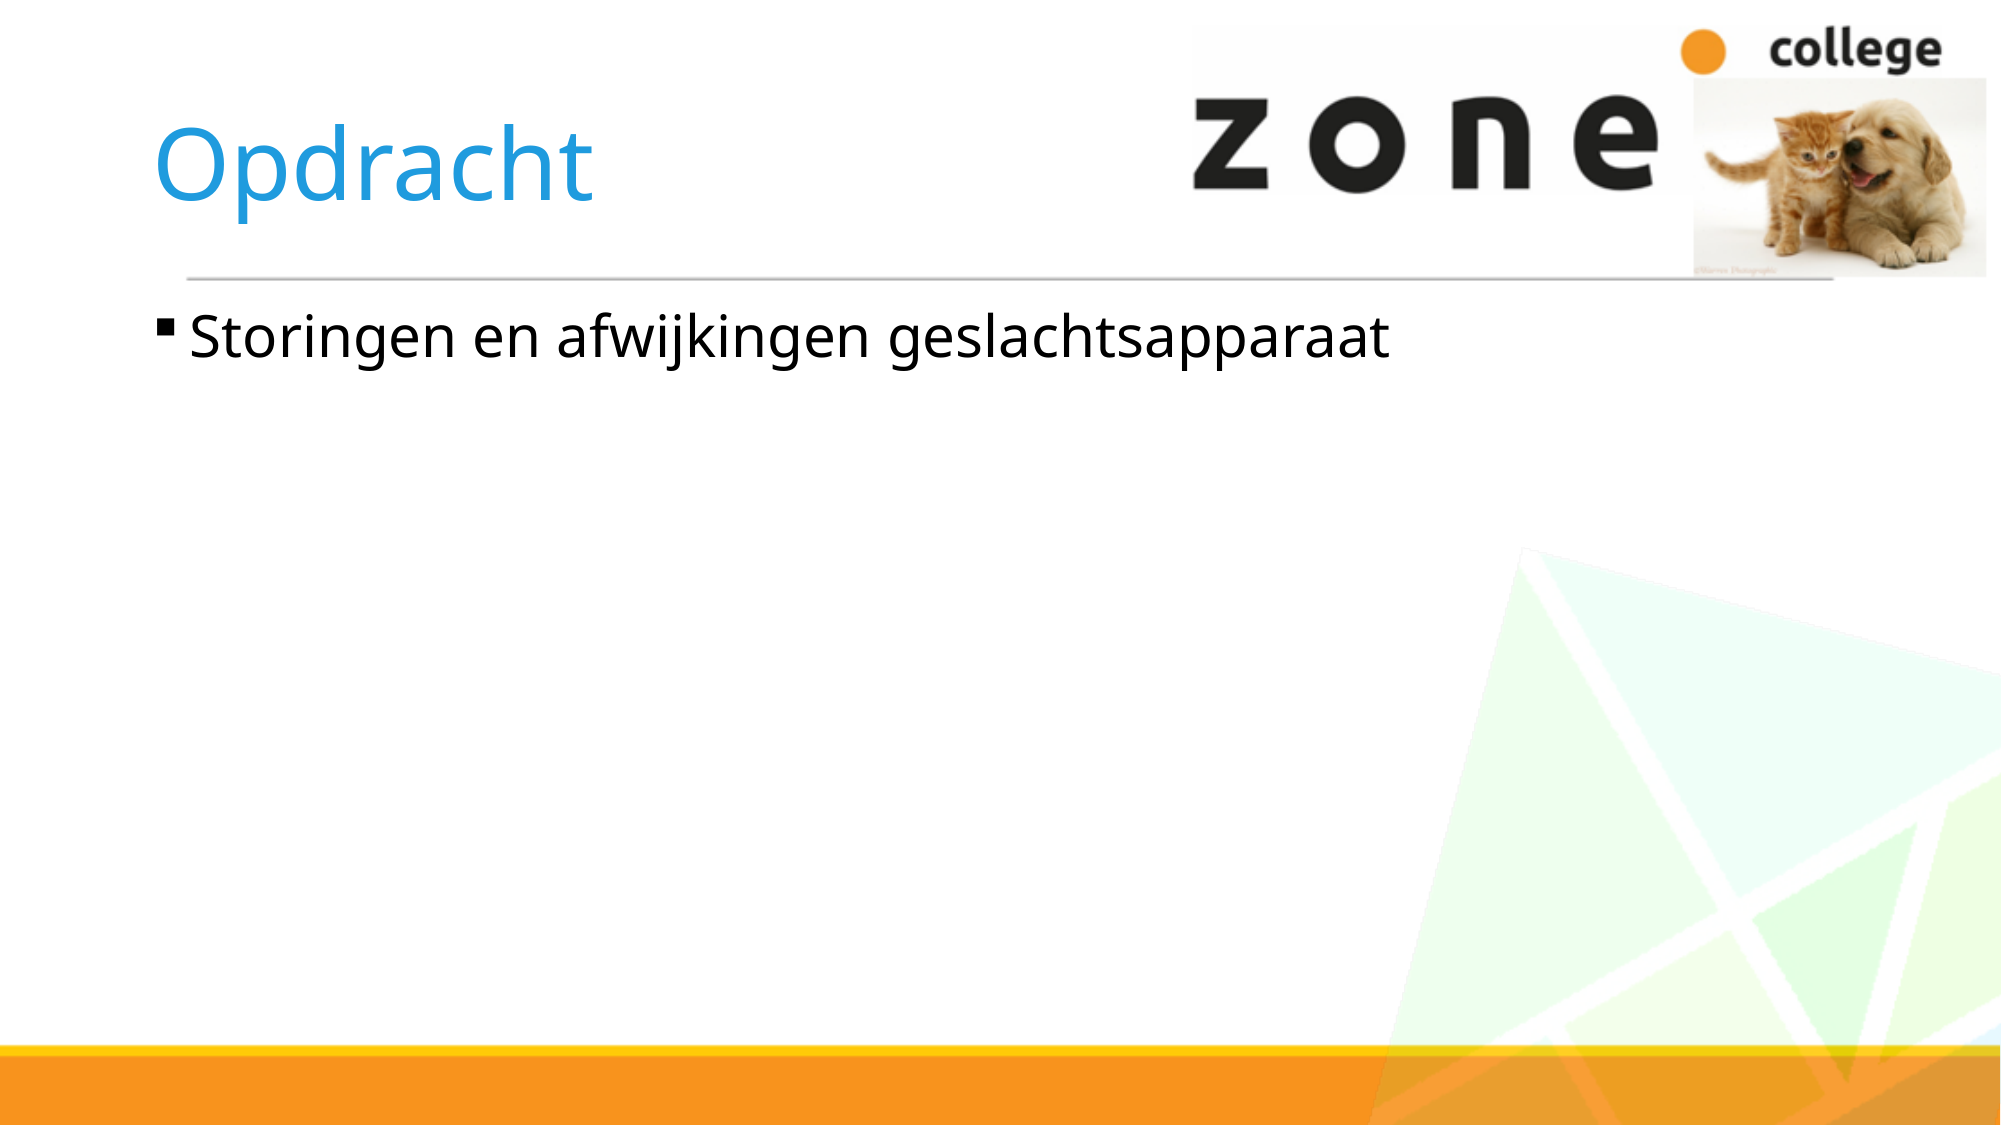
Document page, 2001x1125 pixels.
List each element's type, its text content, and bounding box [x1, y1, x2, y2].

list Storingen en afwijkingen geslachtsapparaat [137, 299, 1863, 1014]
picture [0, 0, 2001, 1125]
title Opdracht [137, 59, 1863, 278]
